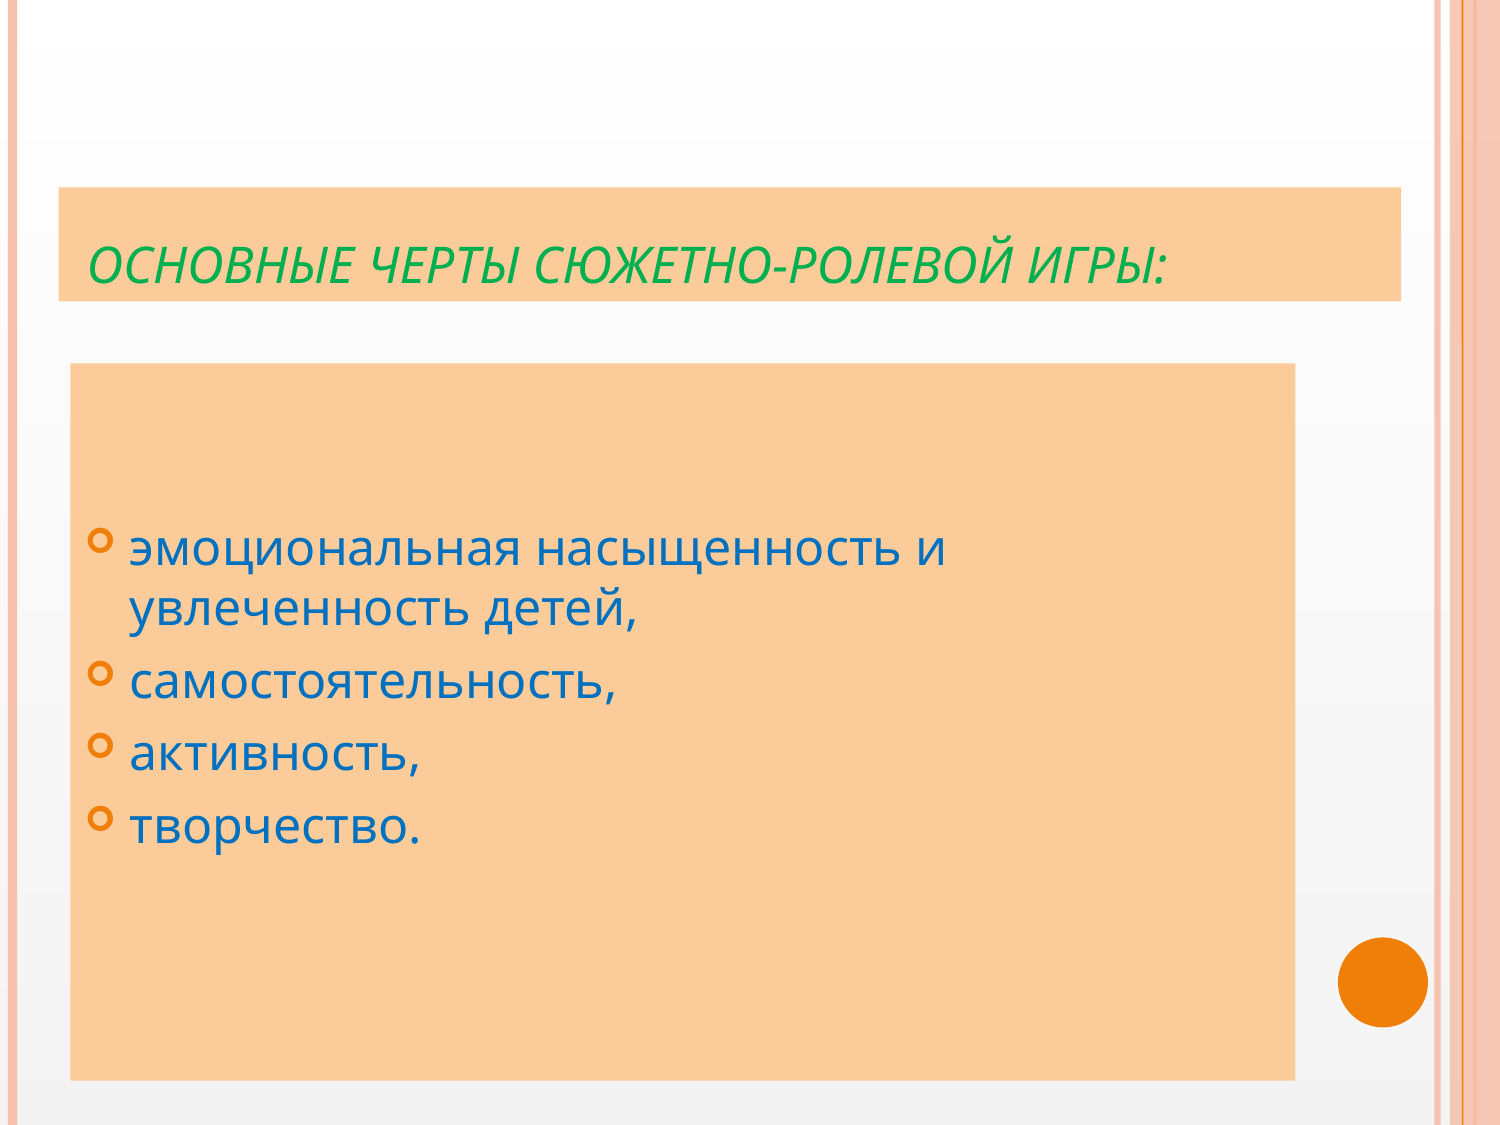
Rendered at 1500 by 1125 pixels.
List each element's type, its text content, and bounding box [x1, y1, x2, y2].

list эмоциональная насыщенность и увлеченность детей, самостоятельность, активность, творчество. [70, 363, 1296, 1081]
title основные черты сюжетно-ролевой игры: [58, 187, 1402, 302]
